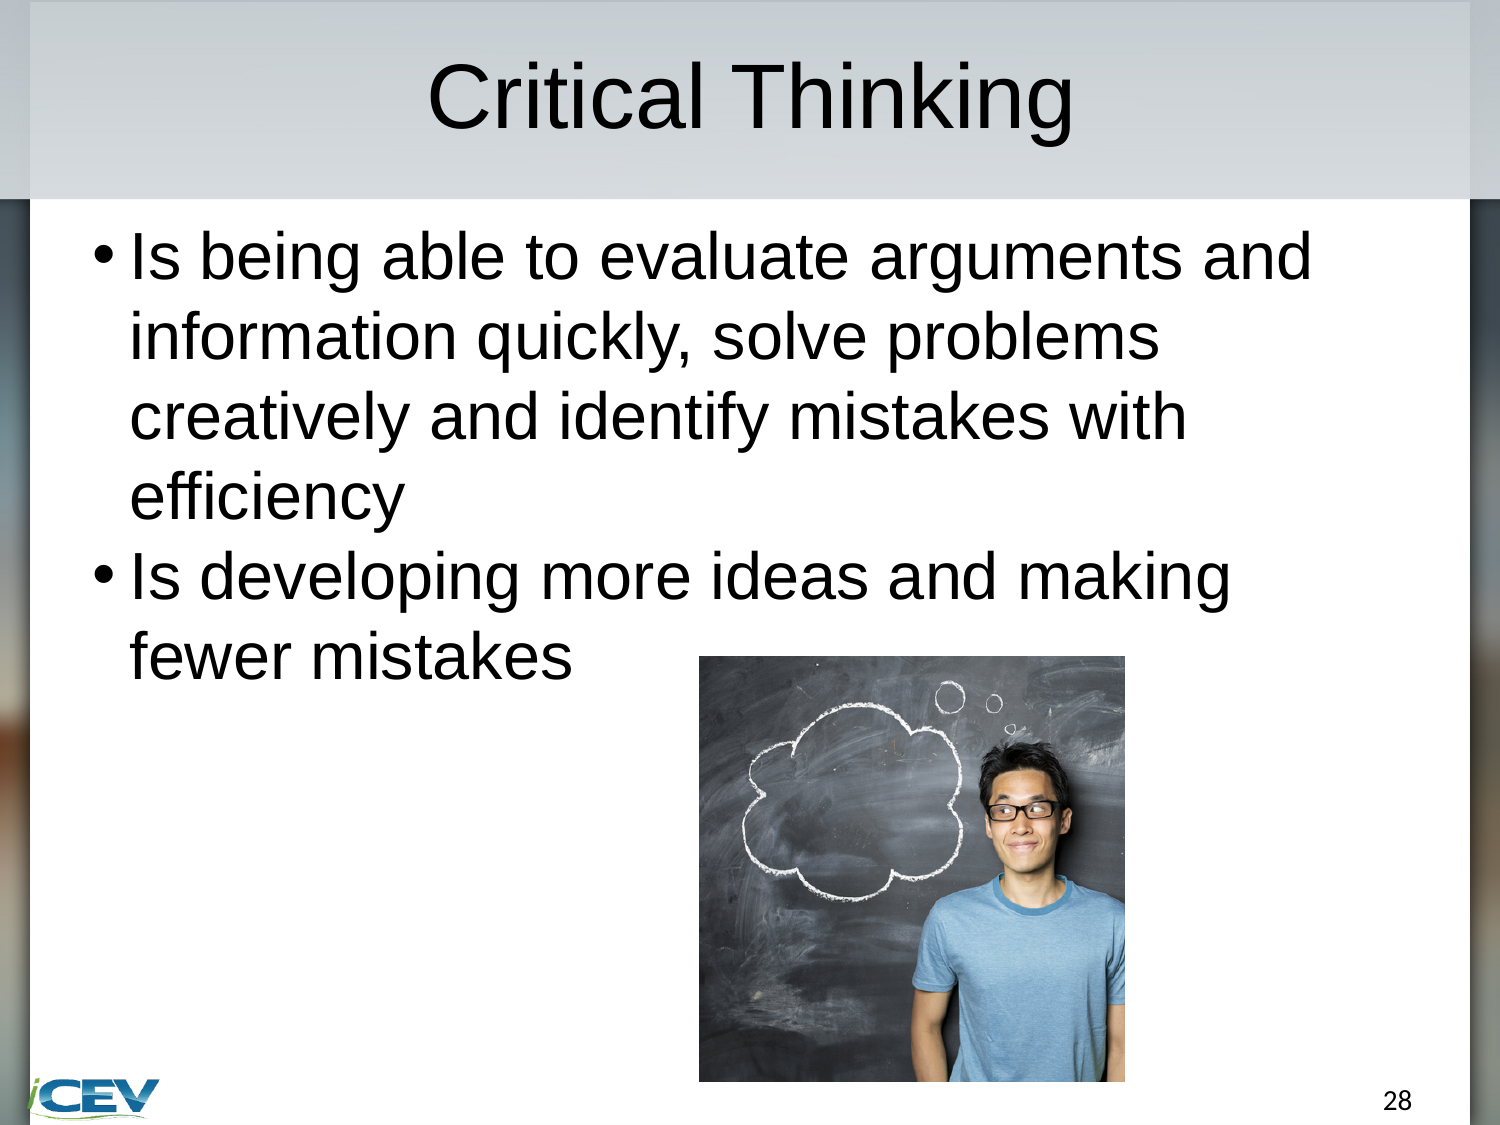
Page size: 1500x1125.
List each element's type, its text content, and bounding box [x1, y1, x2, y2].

list Is being able to evaluate arguments and information quickly, solve problems creatively and identify mistakes with efficiency Is developing more ideas and making fewer mistakes [77, 205, 1428, 1074]
title Critical Thinking [77, 0, 1428, 198]
picture [0, 0, 1500, 1125]
